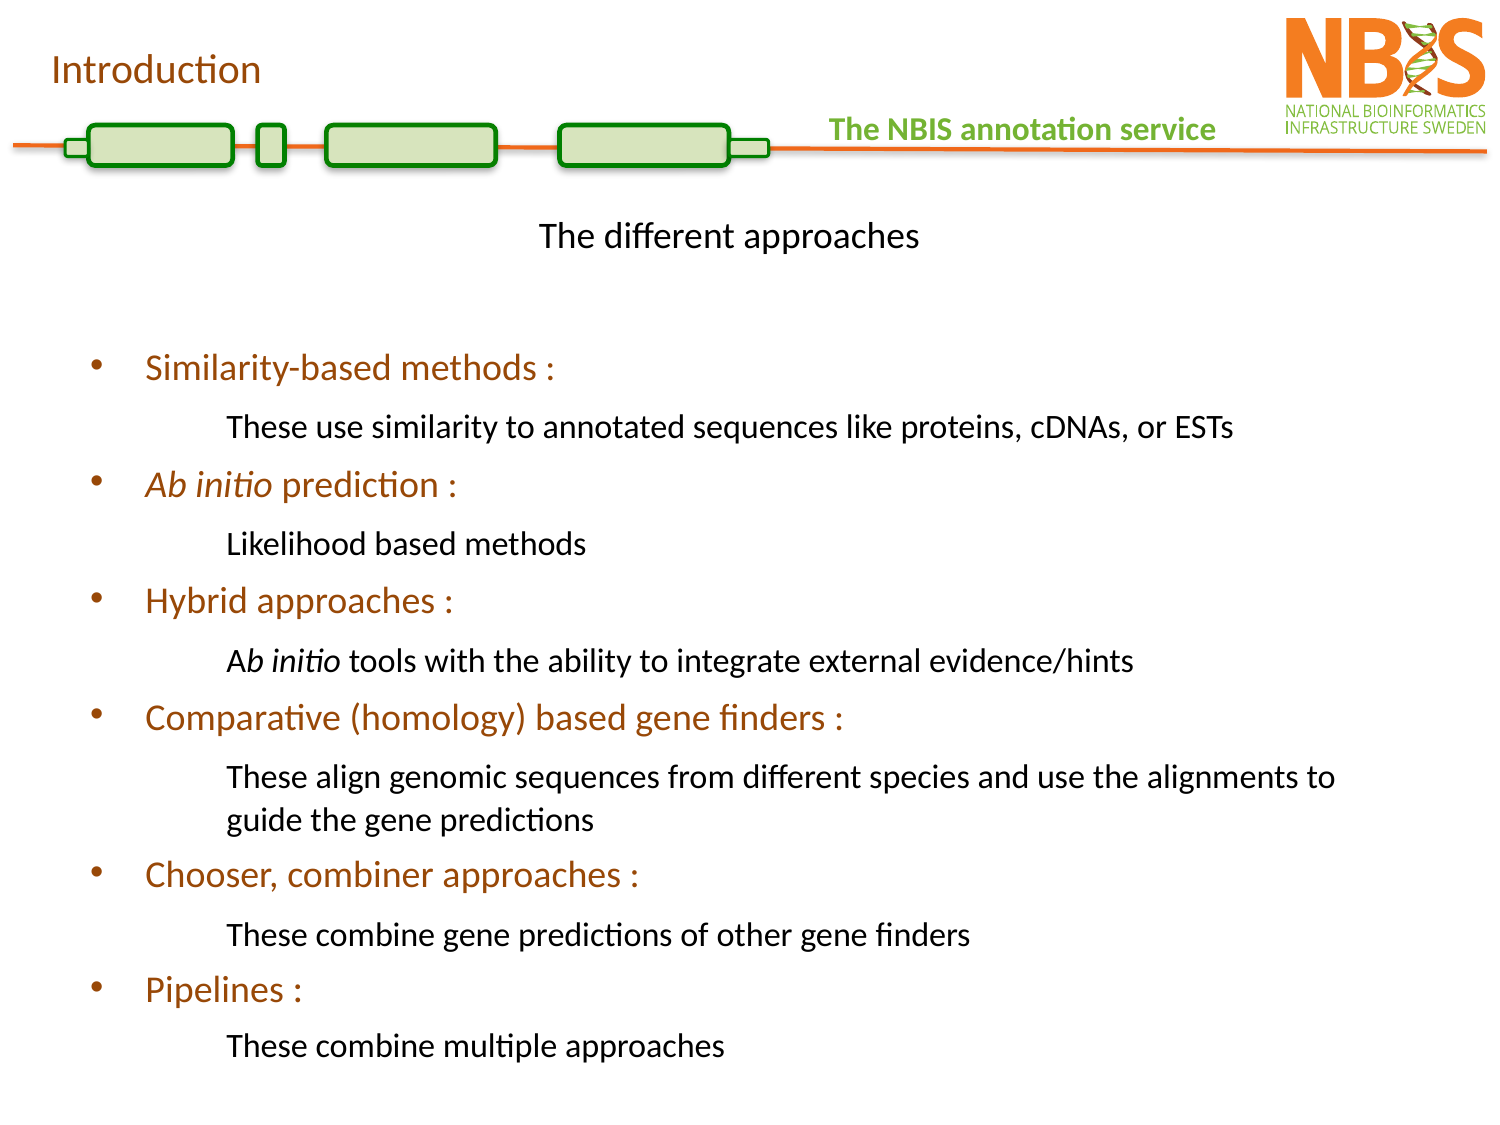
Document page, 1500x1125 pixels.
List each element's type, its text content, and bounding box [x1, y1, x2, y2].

text_box The different approaches [523, 203, 936, 264]
text_box Introduction [36, 34, 277, 100]
list Similarity-based methods : These use similarity to annotated sequences like proteins, cDNAs, or ESTs Ab initio prediction : Likelihood based methods Hybrid approaches : Ab initio tools with the ability to integrate external evidence/hints Comparative (homology) based gene finders : These align genomic sequences from different species and use the alignments to guide the gene predictions Chooser, combiner approaches : These combine gene predictions of other gene finders Pipelines : These combine multiple approaches [75, 331, 1425, 1074]
